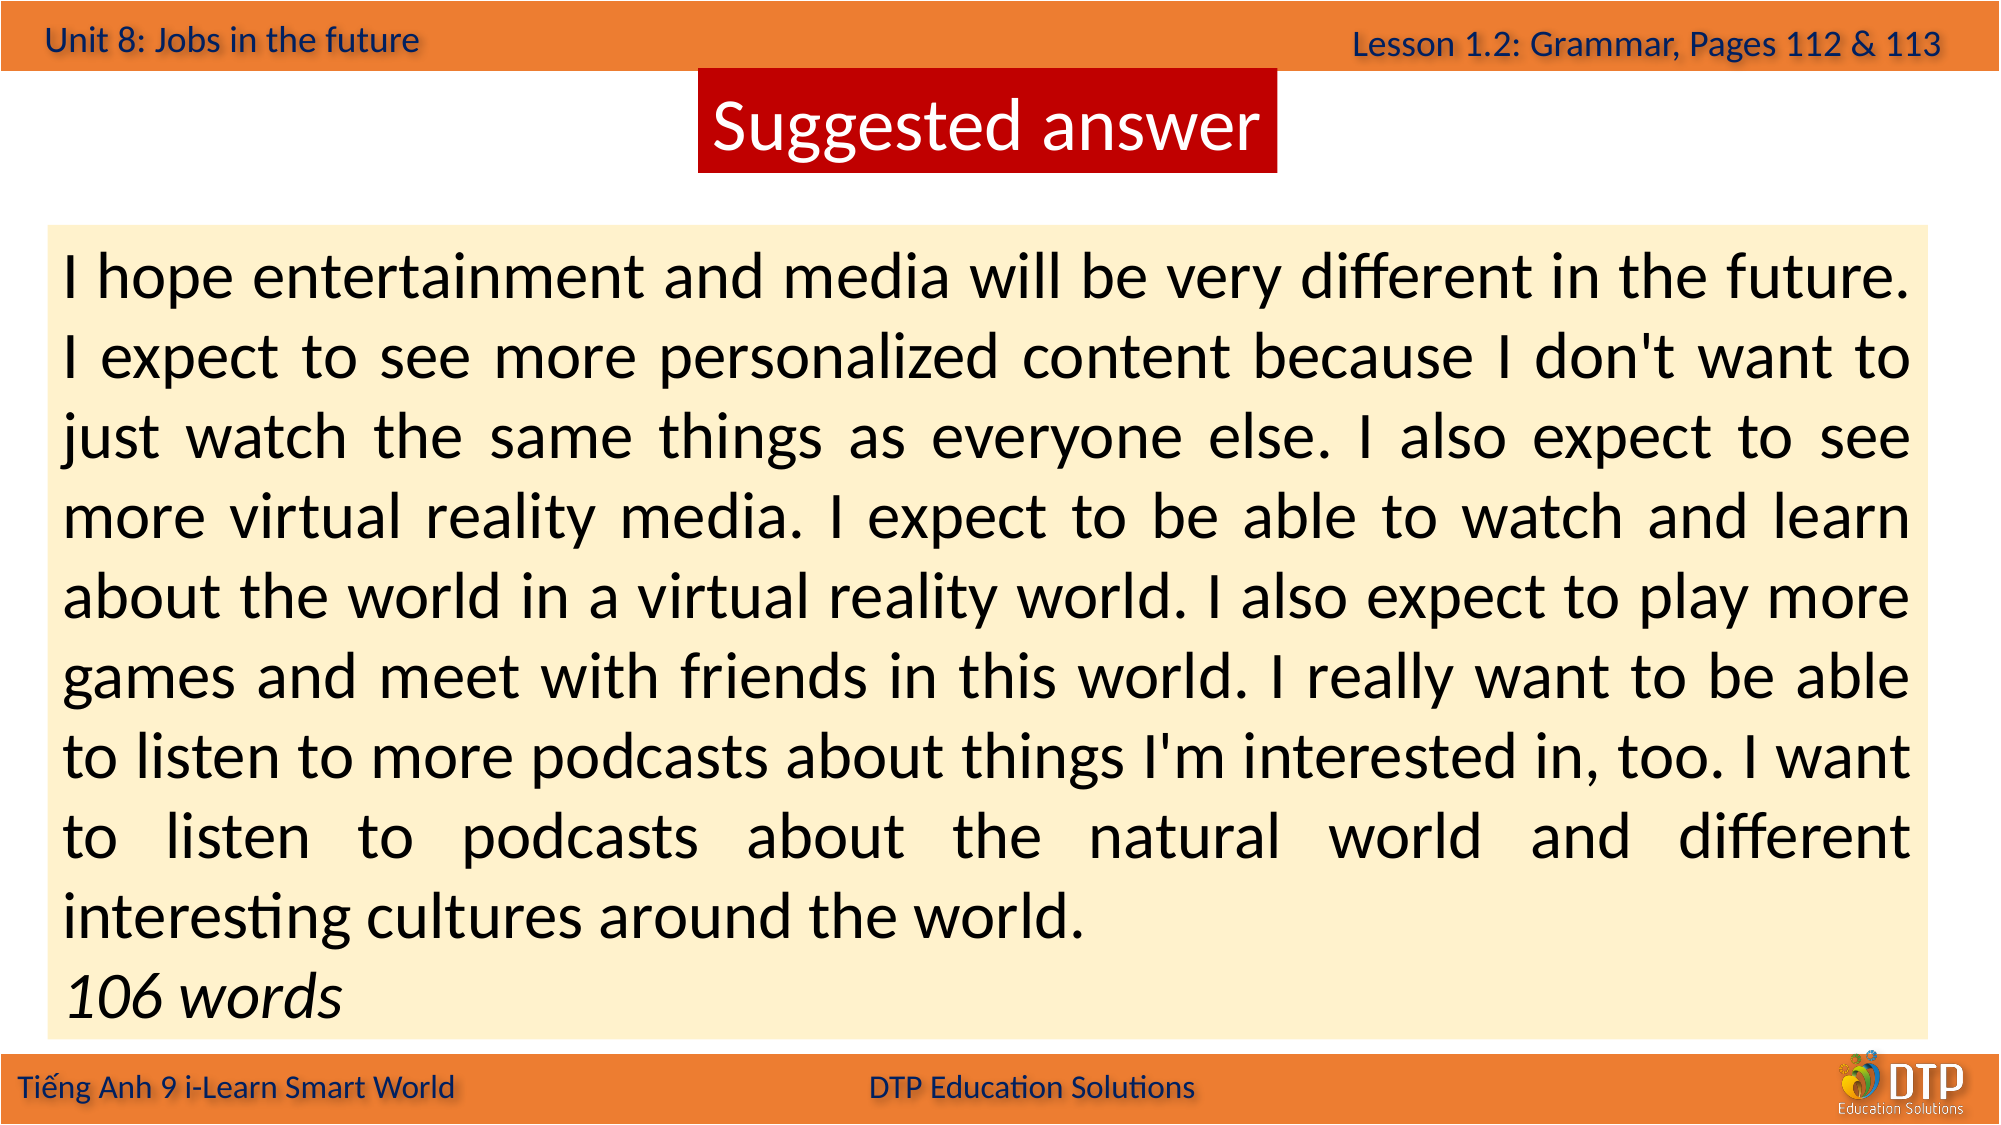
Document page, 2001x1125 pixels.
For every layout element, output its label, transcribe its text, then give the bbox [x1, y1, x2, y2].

picture [1839, 1050, 1963, 1114]
text_box Suggested answer [698, 68, 1278, 173]
text_box I hope entertainment and media will be very different in the future. I expect to see more personalized content because I don't want to just watch the same things as everyone else. I also expect to see more virtual reality media. I expect to be able to watch and learn about the world in a virtual reality world. I also expect to play more games and meet with friends in this world. I really want to be able to listen to more podcasts about things I'm interested in, too. I want to listen to podcasts about the natural world and different interesting cultures around the world. 106 words [47, 224, 1928, 1040]
